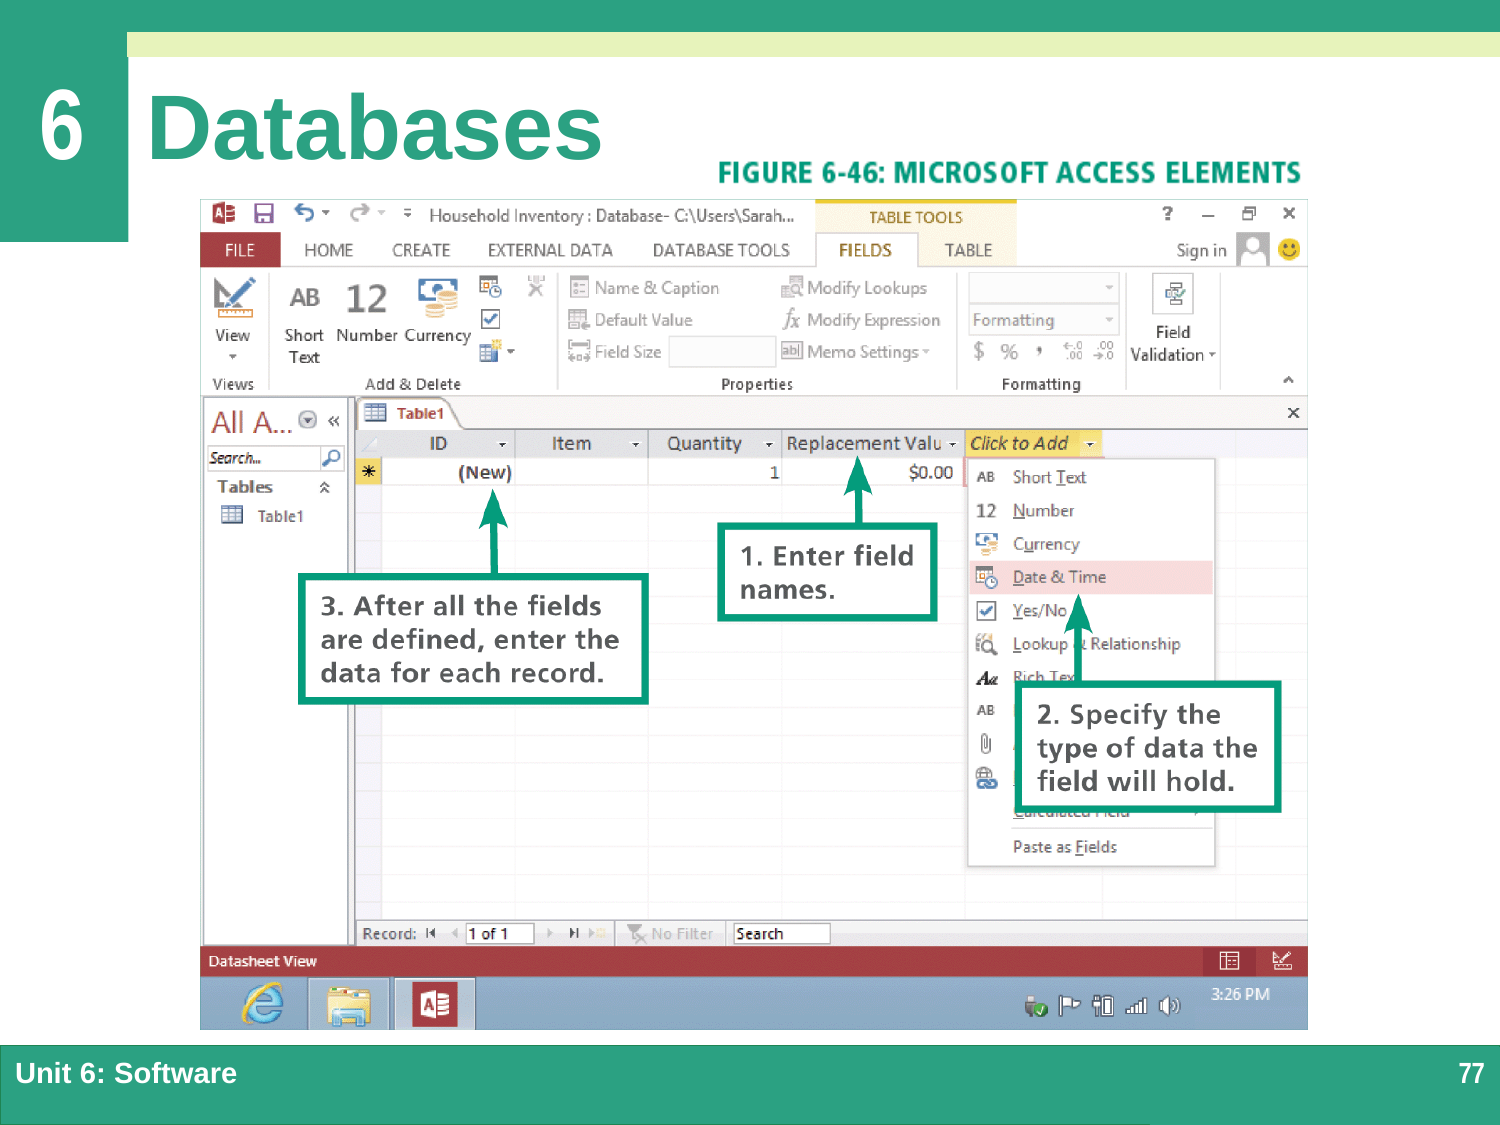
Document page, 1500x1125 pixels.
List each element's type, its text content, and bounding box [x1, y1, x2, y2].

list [199, 199, 1308, 1031]
footer Unit 6: Software [0, 1046, 1149, 1125]
picture [712, 149, 1305, 193]
title Databases [131, 37, 1500, 210]
slide_number 77 [1149, 1046, 1500, 1125]
